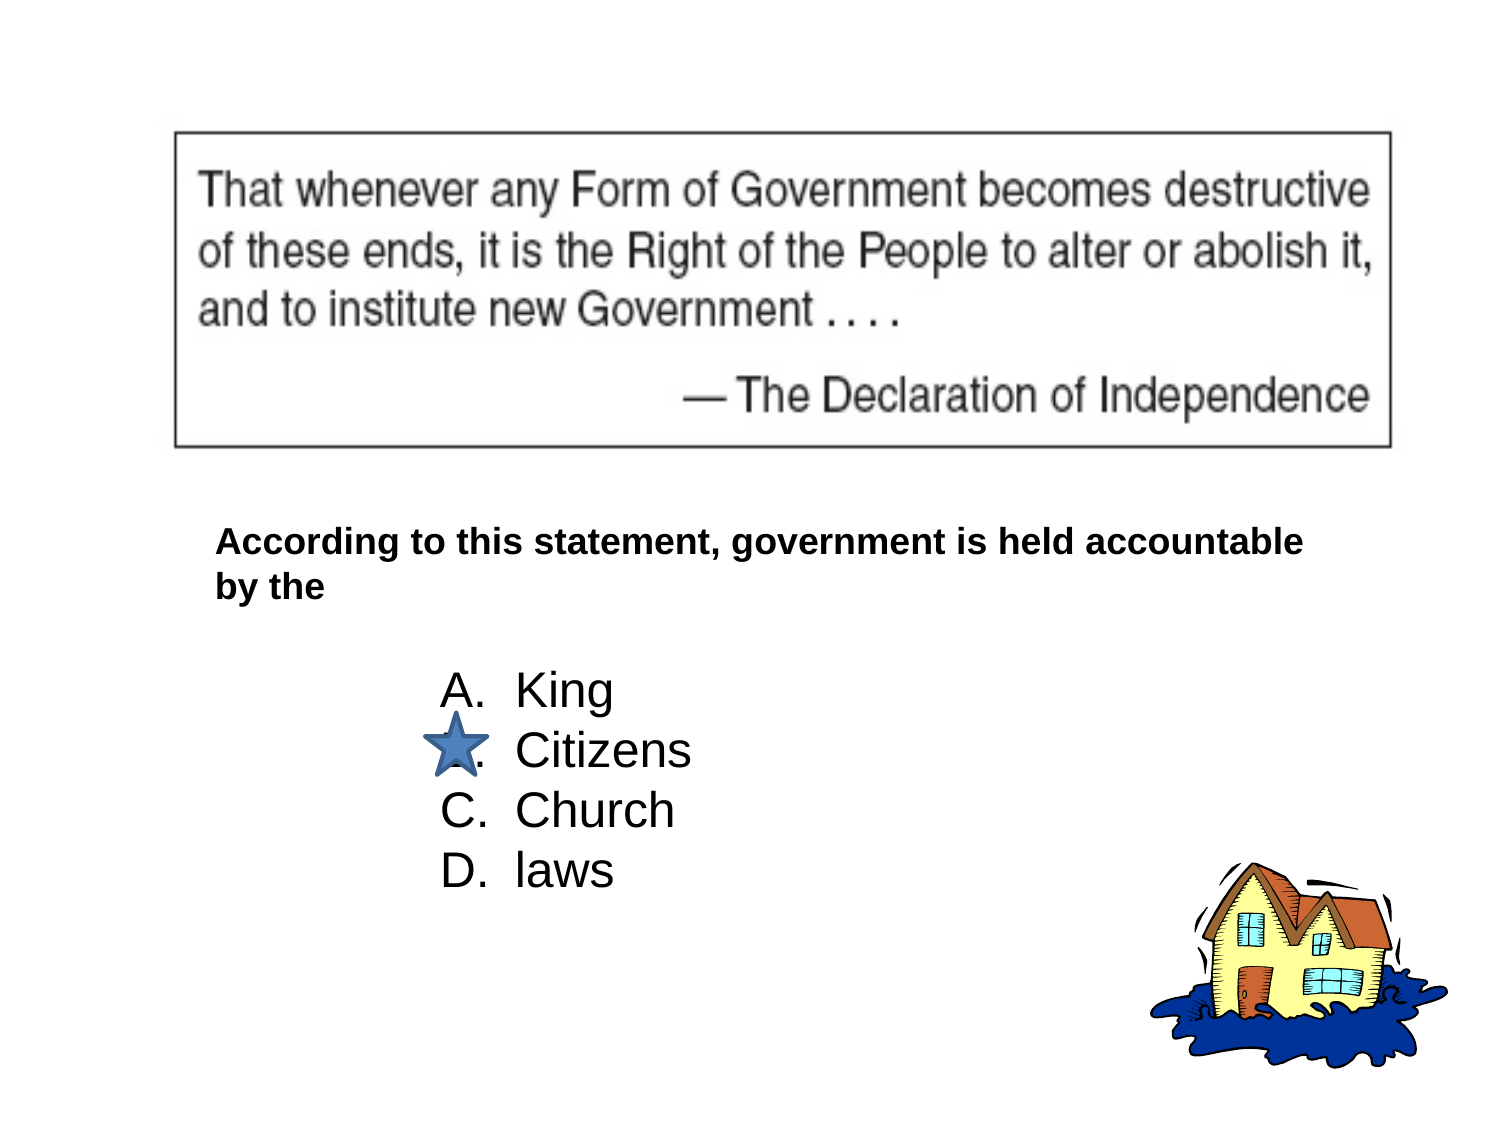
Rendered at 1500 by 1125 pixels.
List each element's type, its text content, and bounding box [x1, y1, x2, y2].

text_box [422, 710, 490, 777]
picture [24, 74, 1485, 488]
text_box King Citizens Church laws [349, 649, 1100, 905]
text_box According to this statement, government is held accountable by the [200, 509, 1363, 615]
picture [1149, 862, 1449, 1069]
